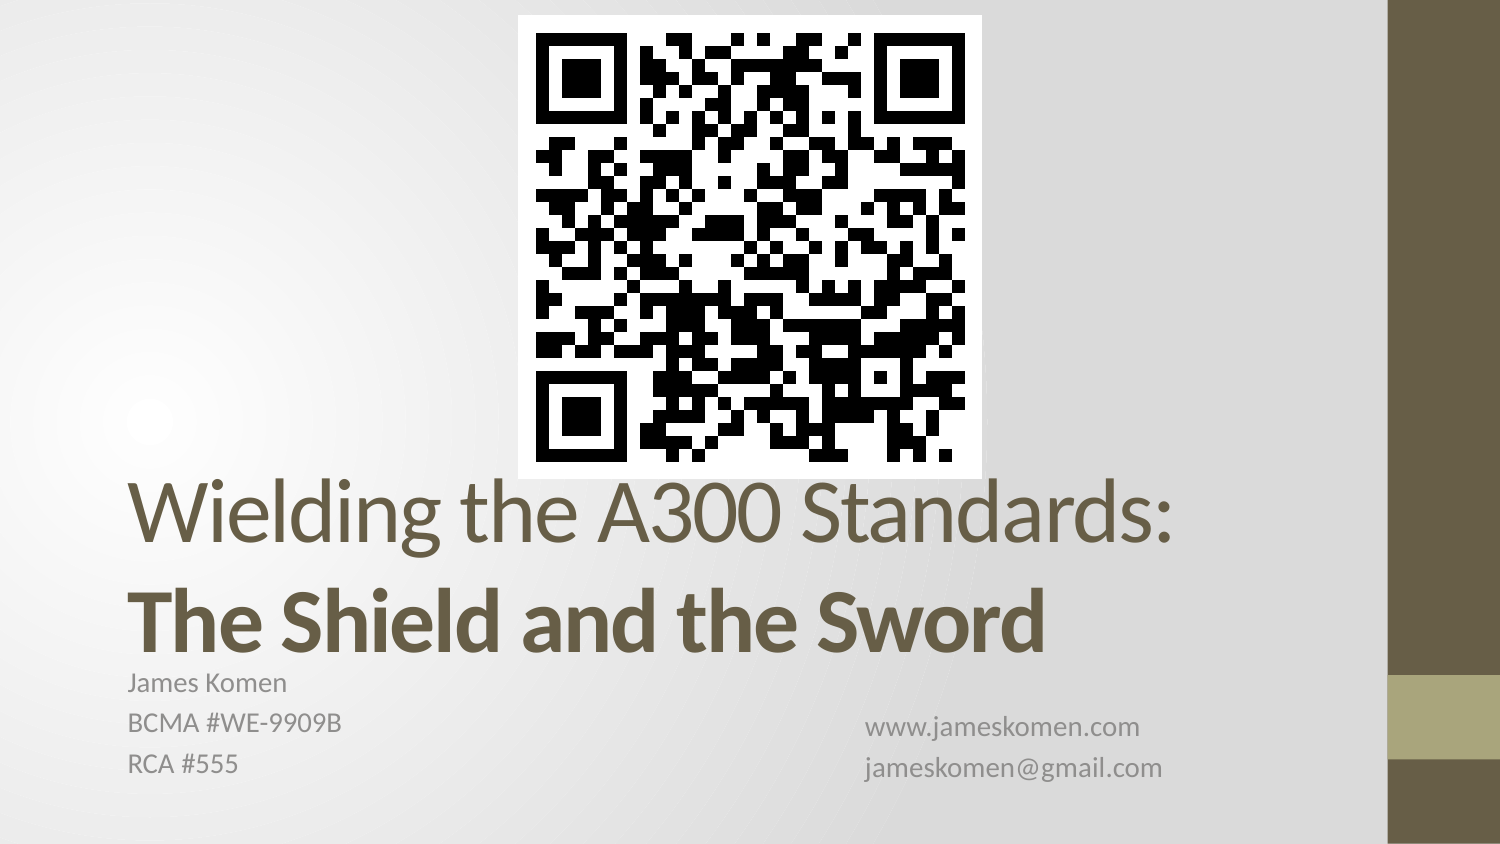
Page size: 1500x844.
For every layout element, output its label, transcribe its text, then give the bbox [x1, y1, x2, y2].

text_box www.jameskomen.com jameskomen@gmail.com [849, 659, 1313, 791]
picture [518, 15, 982, 479]
subtitle James Komen BCMA #WE-9909B RCA #555 [112, 656, 475, 788]
title Wielding the A300 Standards: The Shield and the Sword [112, 359, 1350, 679]
